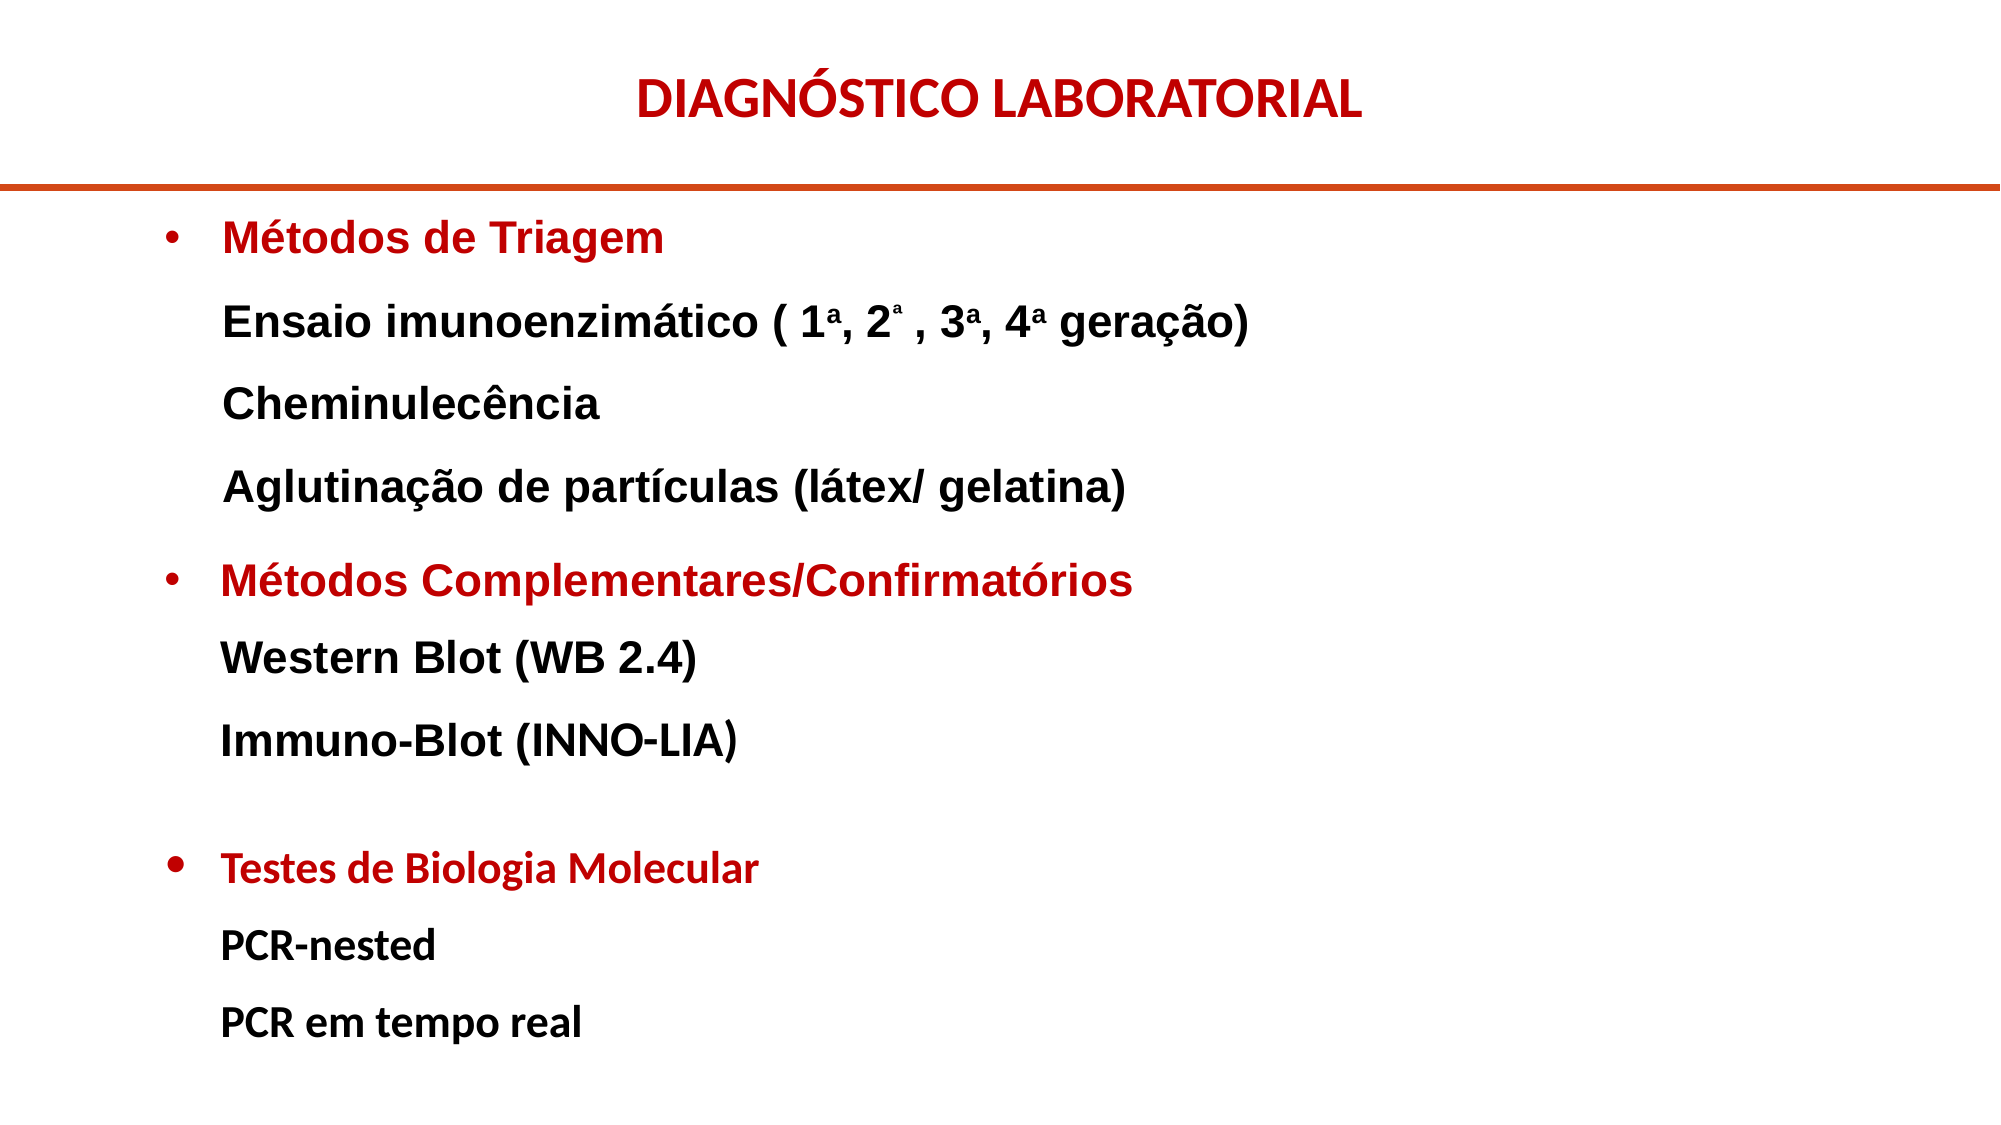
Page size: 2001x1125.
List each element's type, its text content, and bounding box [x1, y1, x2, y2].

text_box Métodos de Triagem Ensaio imunoenzimático ( 1a, 2ª , 3a, 4a geração) Cheminulecência Aglutinação de partículas (látex/ gelatina) [149, 206, 1850, 545]
text_box Testes de Biologia Molecular PCR-nested PCR em tempo real [149, 836, 1850, 987]
title DIAGNÓSTICO LABORATORIAL [150, 50, 1850, 147]
text_box Métodos Complementares/Confirmatórios Western Blot (WB 2.4) Immuno-Blot (INNO-LIA) [149, 549, 1850, 787]
